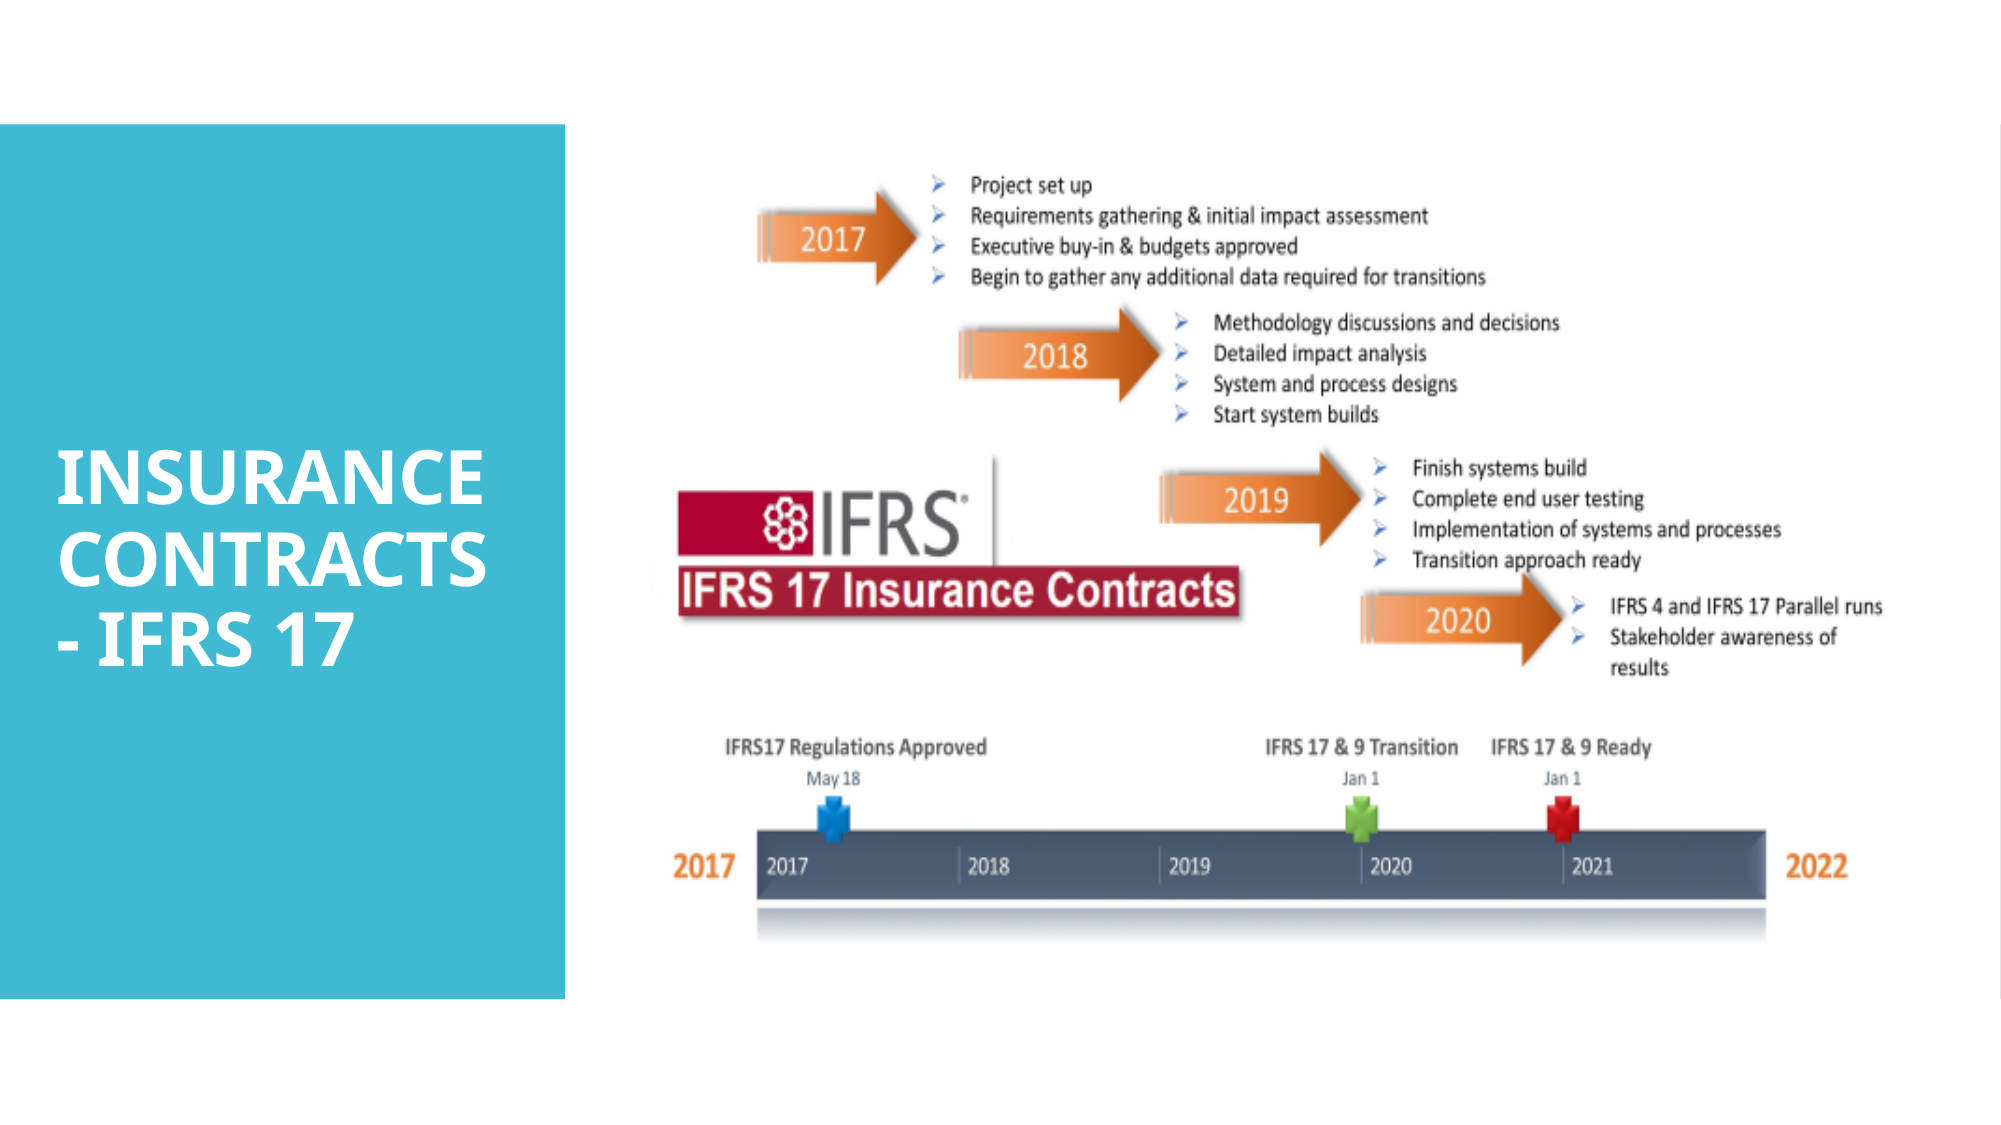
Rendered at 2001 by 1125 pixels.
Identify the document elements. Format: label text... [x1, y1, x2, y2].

title INSURANCE CONTRACTS - IFRS 17 [41, 184, 525, 940]
picture [565, 121, 2000, 1012]
